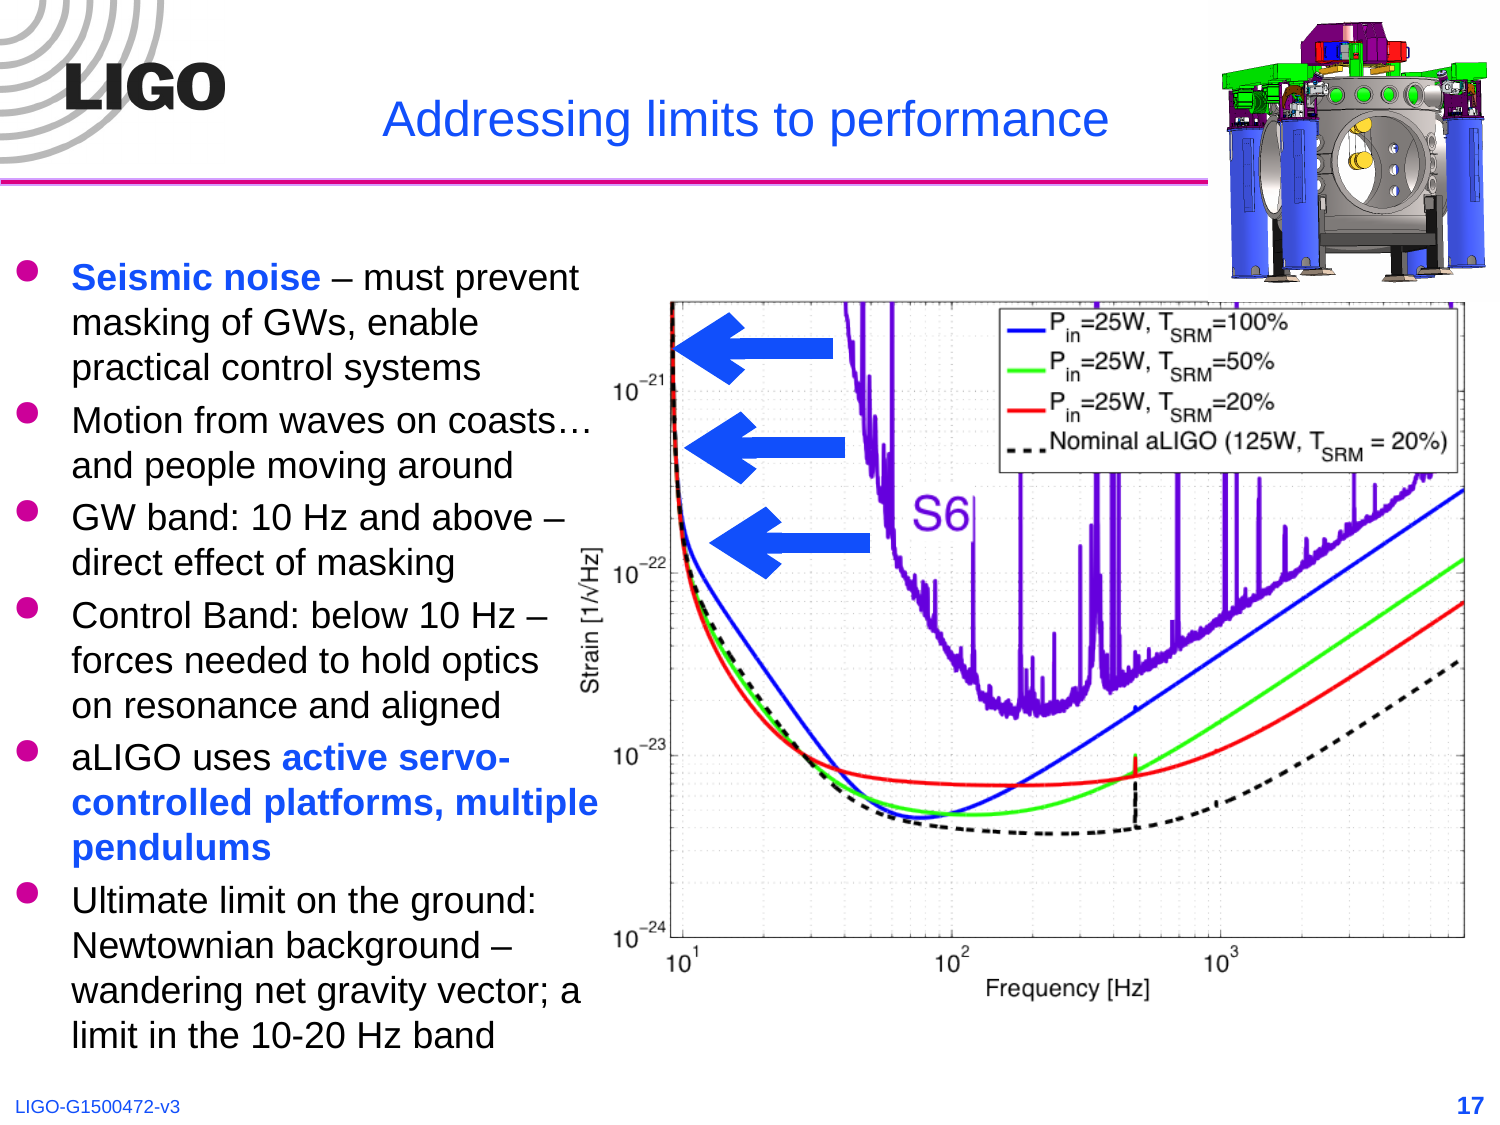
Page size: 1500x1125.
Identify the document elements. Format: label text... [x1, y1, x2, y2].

picture [571, 0, 1500, 1015]
slide_number 17 [1327, 1083, 1500, 1125]
list Seismic noise – must prevent masking of GWs, enable practical control systems Motion from waves on coasts…and people moving around GW band: 10 Hz and above – direct effect of masking Control Band: below 10 Hz – forces needed to hold optics on resonance and aligned aLIGO uses active servo-controlled platforms, multiple pendulums Ultimate limit on the ground: Newtownian background – wandering net gravity vector; a limit in the 10-20 Hz band [0, 192, 630, 955]
picture [0, 0, 225, 164]
title Addressing limits to performance [326, 38, 1166, 154]
